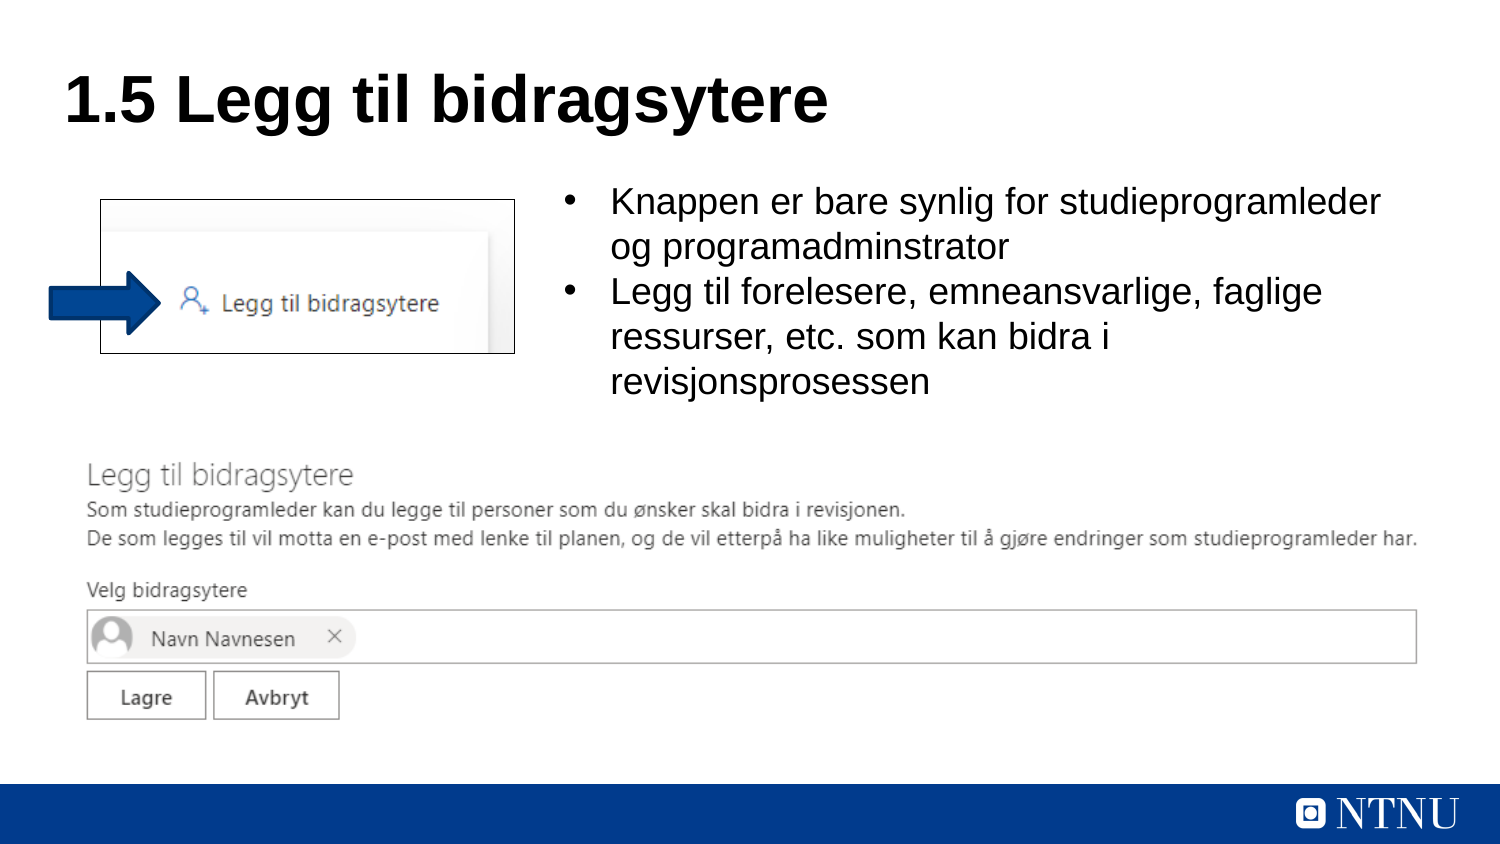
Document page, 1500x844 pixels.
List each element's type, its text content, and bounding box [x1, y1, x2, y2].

picture [0, 784, 1500, 844]
picture [61, 435, 1439, 735]
text_box 1.5 Legg til bidragsytere [49, 48, 1431, 146]
text_box [48, 285, 94, 321]
picture [99, 199, 515, 355]
text_box Knappen er bare synlig for studieprogramleder og programadminstrator Legg til forelesere, emneansvarlige, faglige ressurser, etc. som kan bidra i revisjonsprosessen [548, 169, 1400, 410]
